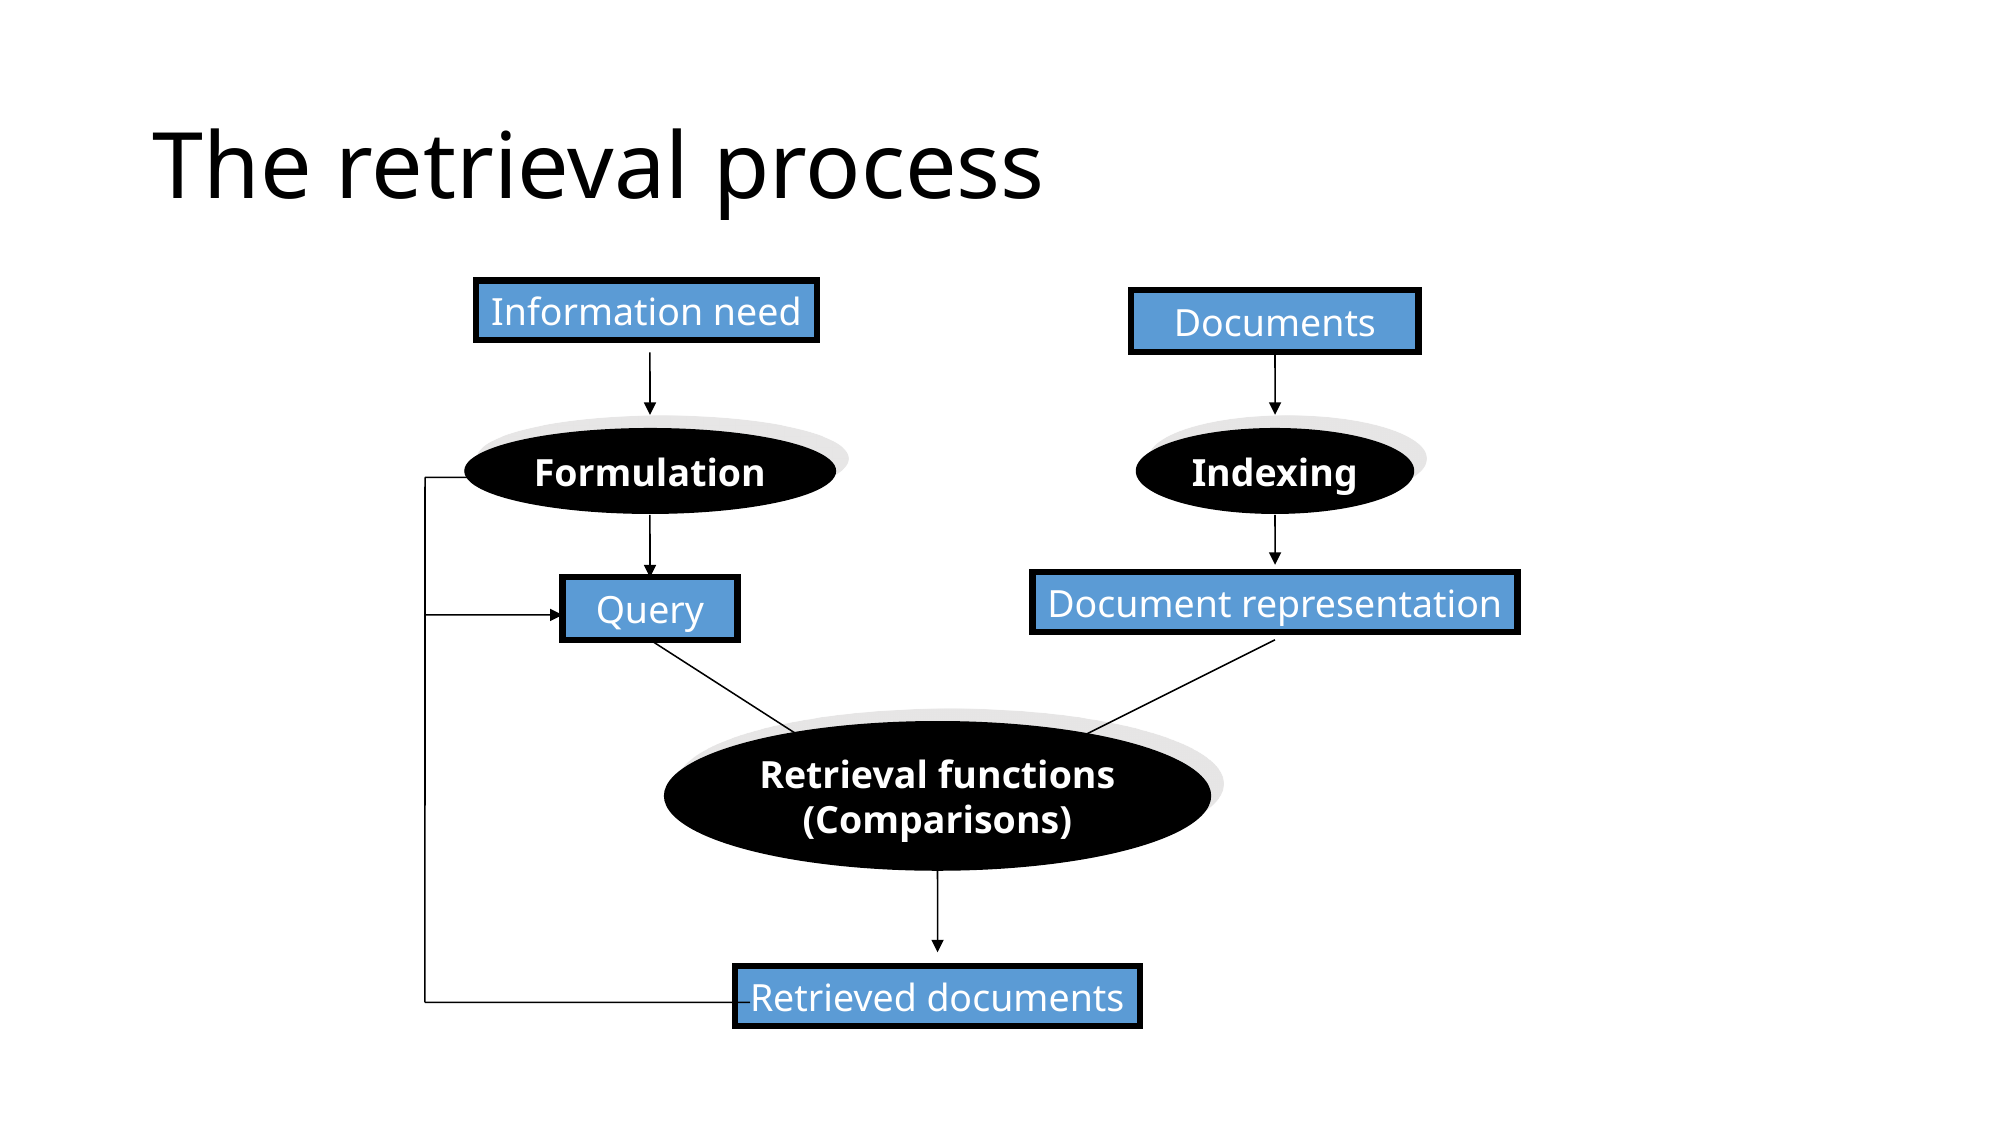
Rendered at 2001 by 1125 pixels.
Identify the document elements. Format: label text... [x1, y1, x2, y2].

text_box Retrieved documents [735, 966, 1140, 1026]
text_box Formulation [465, 428, 836, 514]
text_box Document representation [1032, 572, 1518, 632]
text_box [1268, 514, 1282, 565]
text_box Indexing [1136, 428, 1414, 514]
text_box [1268, 352, 1282, 415]
text_box [424, 471, 488, 484]
text_box [1050, 639, 1276, 753]
text_box Documents [1131, 289, 1419, 353]
title The retrieval process [137, 59, 1863, 278]
text_box [649, 639, 826, 753]
text_box [643, 352, 657, 415]
text_box [643, 514, 657, 578]
text_box [424, 608, 563, 622]
text_box Retrieval functions (Comparisons) [664, 721, 1211, 870]
text_box Query [562, 577, 738, 640]
text_box Information need [476, 280, 817, 341]
text_box [931, 852, 944, 953]
